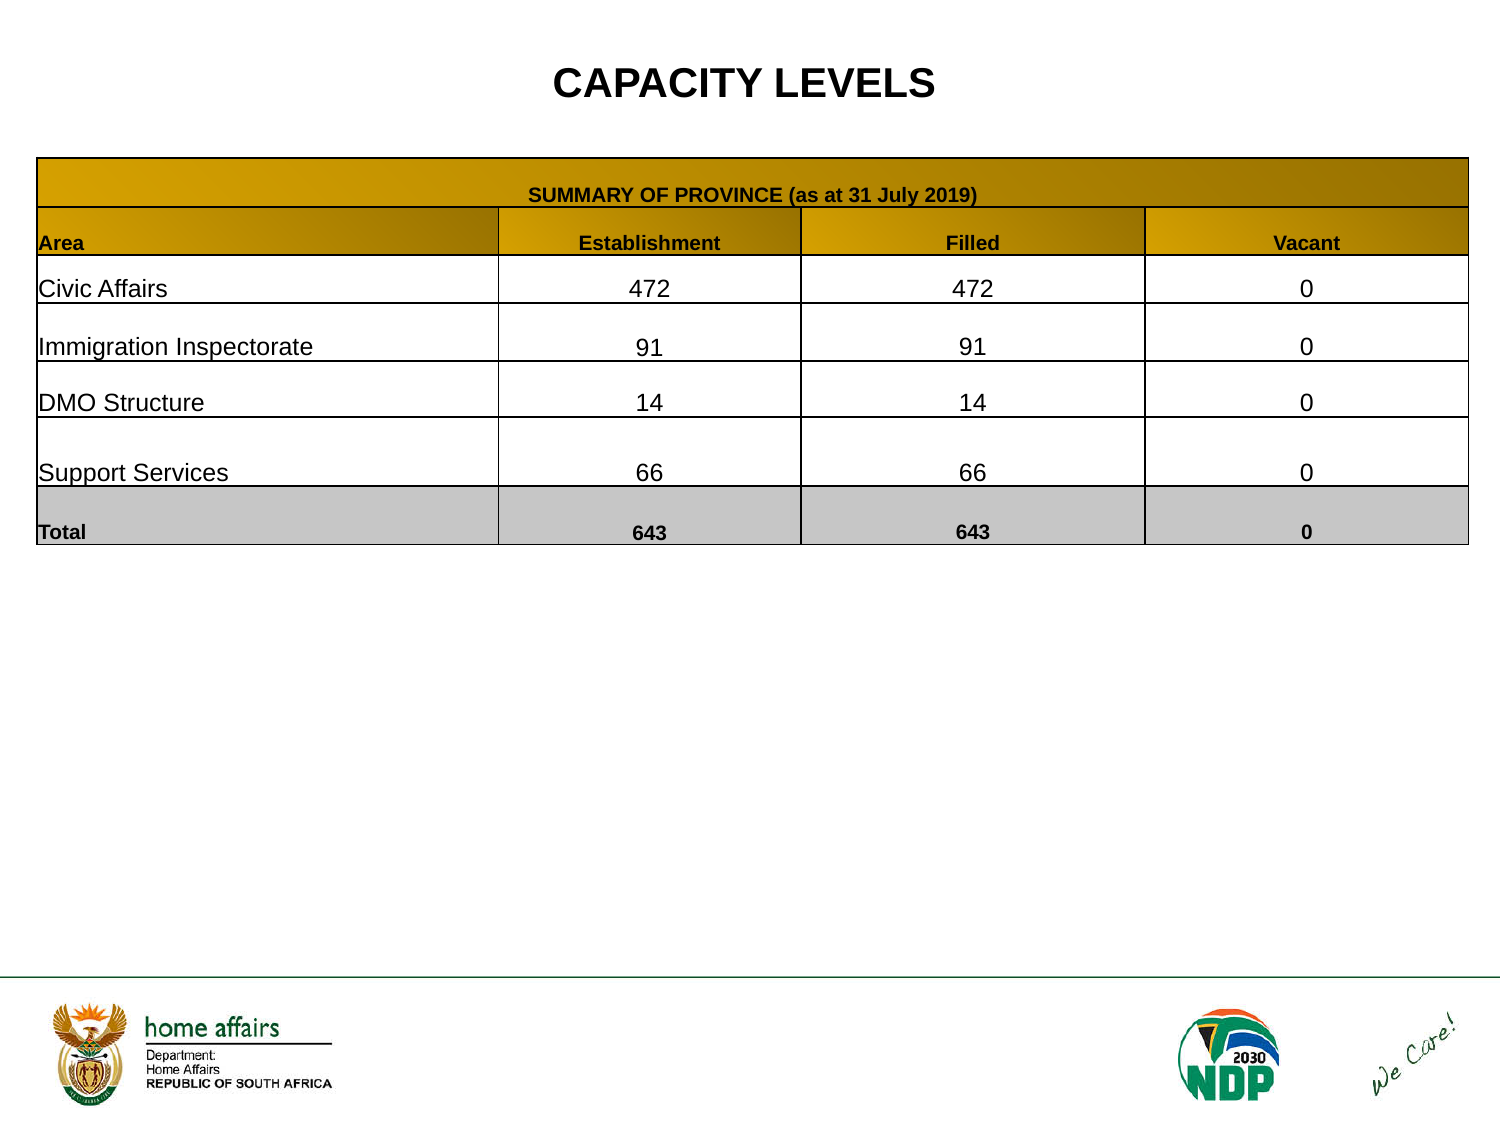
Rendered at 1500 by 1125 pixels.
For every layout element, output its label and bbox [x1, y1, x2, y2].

table_cell [1146, 418, 1468, 485]
table_cell [1146, 256, 1468, 302]
table_cell [1146, 362, 1468, 416]
table_cell [802, 418, 1144, 485]
table_cell [1146, 487, 1468, 544]
table_cell [499, 362, 800, 416]
table_cell [802, 487, 1144, 544]
table_cell [499, 418, 800, 485]
table_cell [38, 487, 498, 544]
picture [0, 0, 1500, 1125]
table_cell [38, 256, 498, 302]
table_header [38, 159, 1468, 206]
table_cell [38, 304, 498, 360]
table_cell [1146, 304, 1468, 360]
table_cell [802, 304, 1144, 360]
table_cell [802, 208, 1144, 254]
table_cell [499, 208, 800, 254]
table_cell [499, 304, 800, 360]
table_cell [499, 487, 800, 544]
table_cell [38, 362, 498, 416]
table_cell [802, 362, 1144, 416]
table_cell [499, 256, 800, 302]
title [75, 50, 1425, 112]
table_cell [38, 418, 498, 485]
table_cell [1146, 208, 1468, 254]
table_cell [38, 208, 498, 254]
table_cell [802, 256, 1144, 302]
